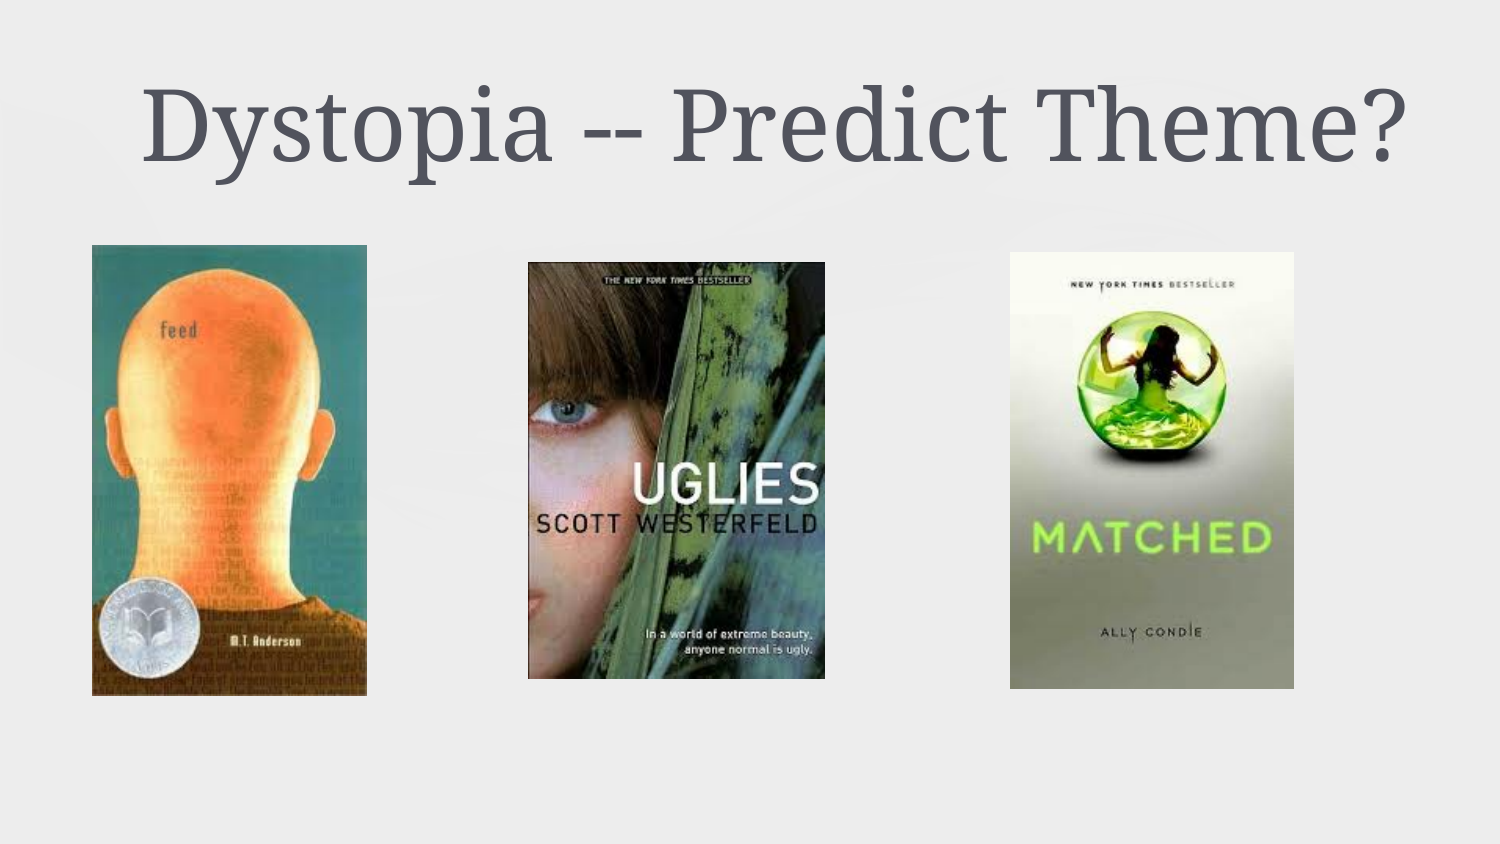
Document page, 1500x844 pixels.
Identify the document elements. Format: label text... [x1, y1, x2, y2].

picture [527, 262, 826, 679]
picture [1010, 252, 1294, 689]
picture [92, 245, 367, 696]
title Dystopia -- Predict Theme? [75, 25, 1425, 197]
